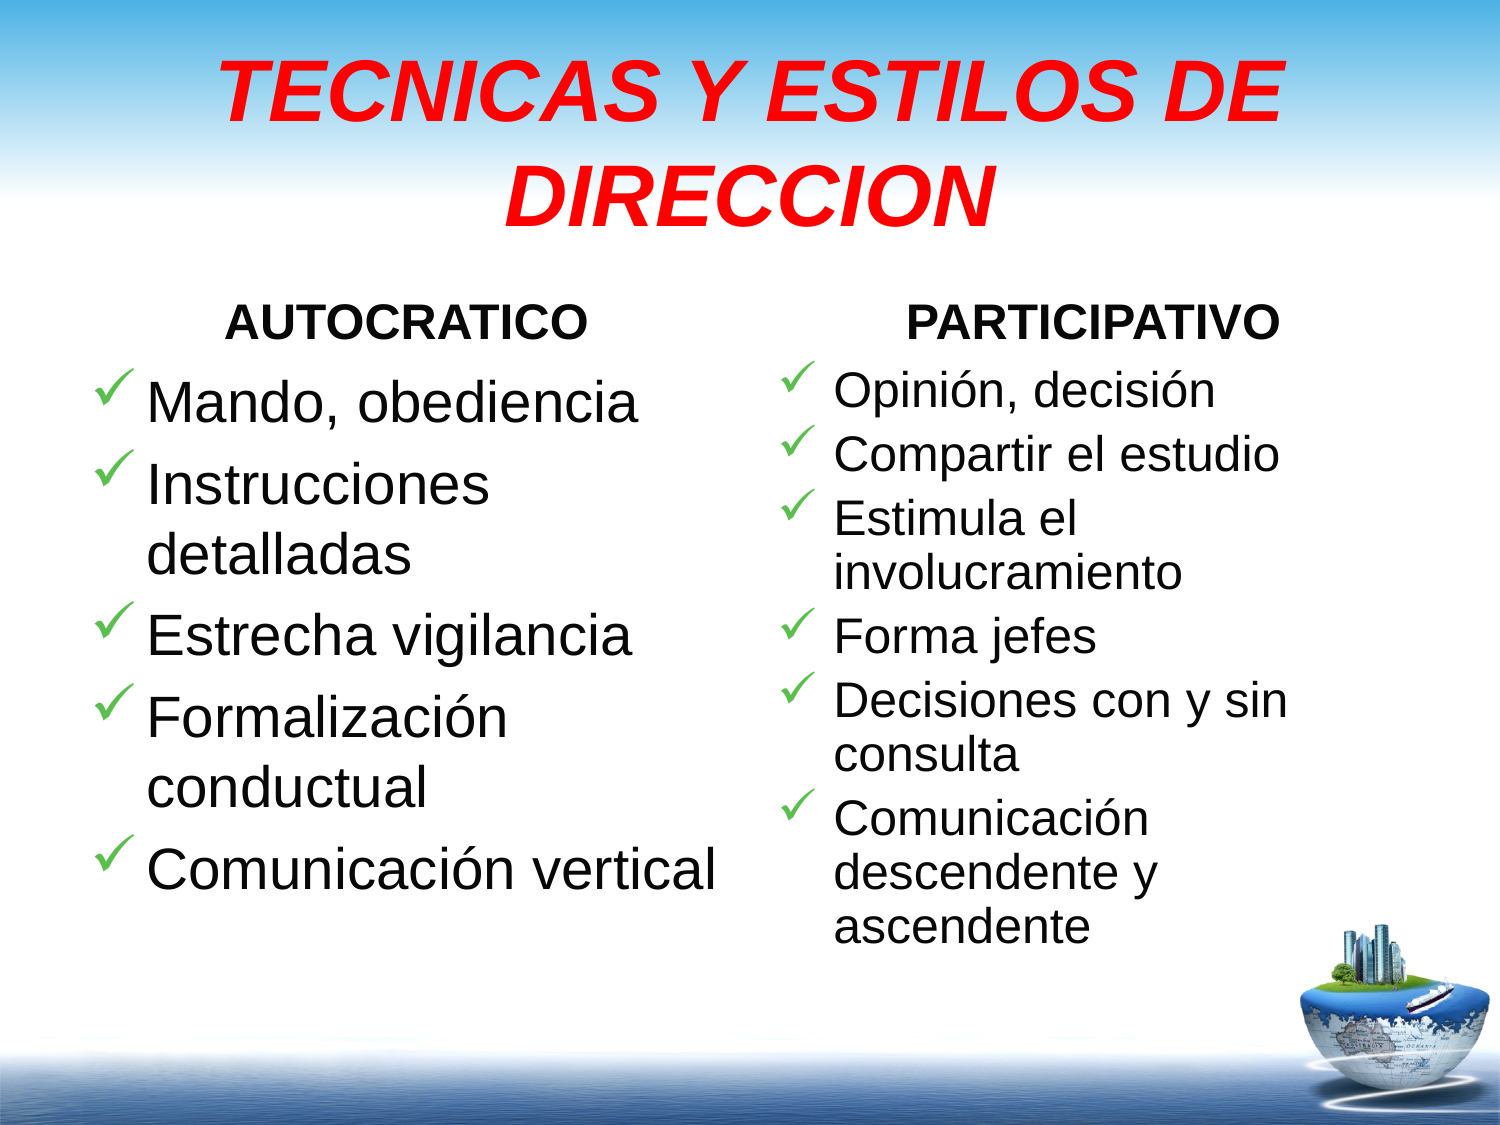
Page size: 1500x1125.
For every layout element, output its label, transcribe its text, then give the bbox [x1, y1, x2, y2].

title TECNICAS Y ESTILOS DE DIRECCION [74, 44, 1426, 233]
picture [0, 970, 1500, 1125]
list Opinión, decisión Compartir el estudio Estimula el involucramiento Forma jefes Decisiones con y sin consulta Comunicación descendente y ascendente [761, 356, 1426, 1006]
list Mando, obediencia Instrucciones detalladas Estrecha vigilancia Formalización conductual Comunicación vertical [74, 356, 738, 1006]
list AUTOCRATICO [74, 251, 738, 356]
list PARTICIPATIVO [761, 251, 1426, 356]
